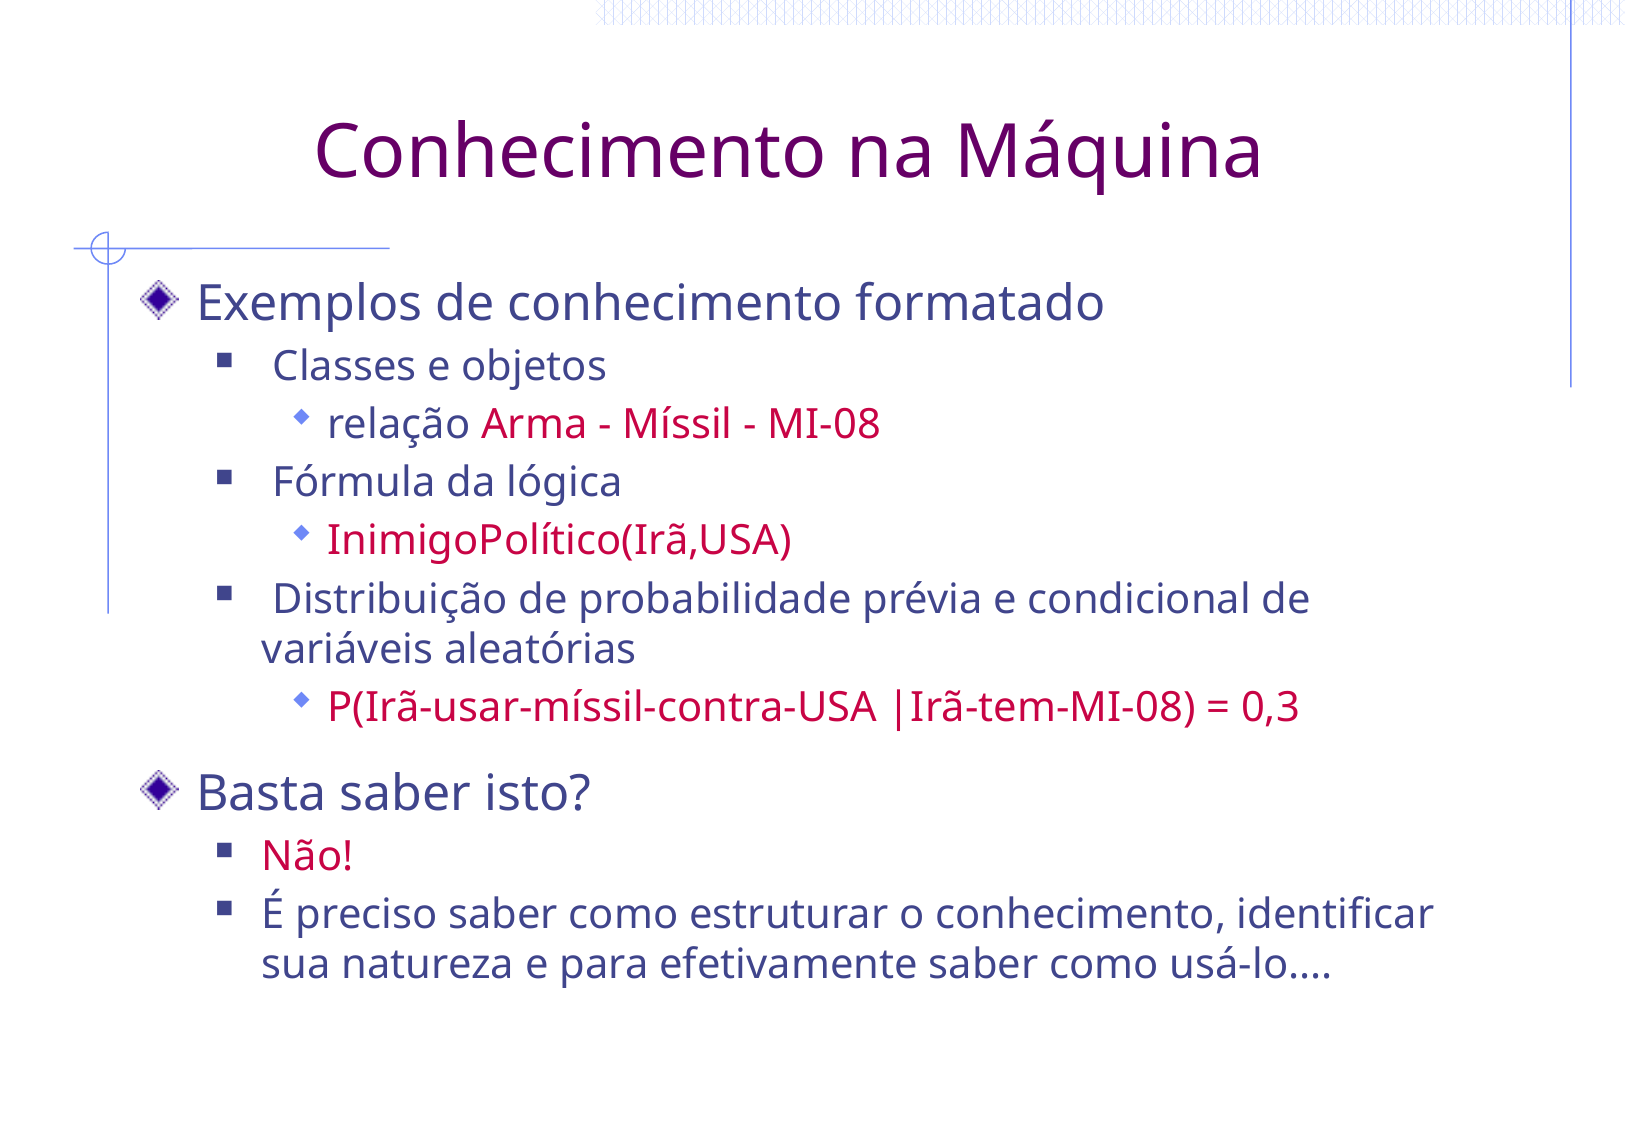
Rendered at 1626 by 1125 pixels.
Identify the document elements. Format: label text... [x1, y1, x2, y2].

picture [140, 280, 179, 320]
title Conhecimento na Máquina [108, 62, 1490, 201]
picture [140, 770, 179, 810]
list Exemplos de conhecimento formatado Classes e objetos relação Arma - Míssil - MI-08 Fórmula da lógica InimigoPolítico(Irã,USA) Distribuição de probabilidade prévia e condicional de variáveis aleatórias P(Irã-usar-míssil-contra-USA |Irã-tem-MI-08) = 0,3 Basta saber isto? Não! É preciso saber como estruturar o conhecimento, identificar sua natureza e para efetivamente saber como usá-lo.... [124, 262, 1507, 1076]
